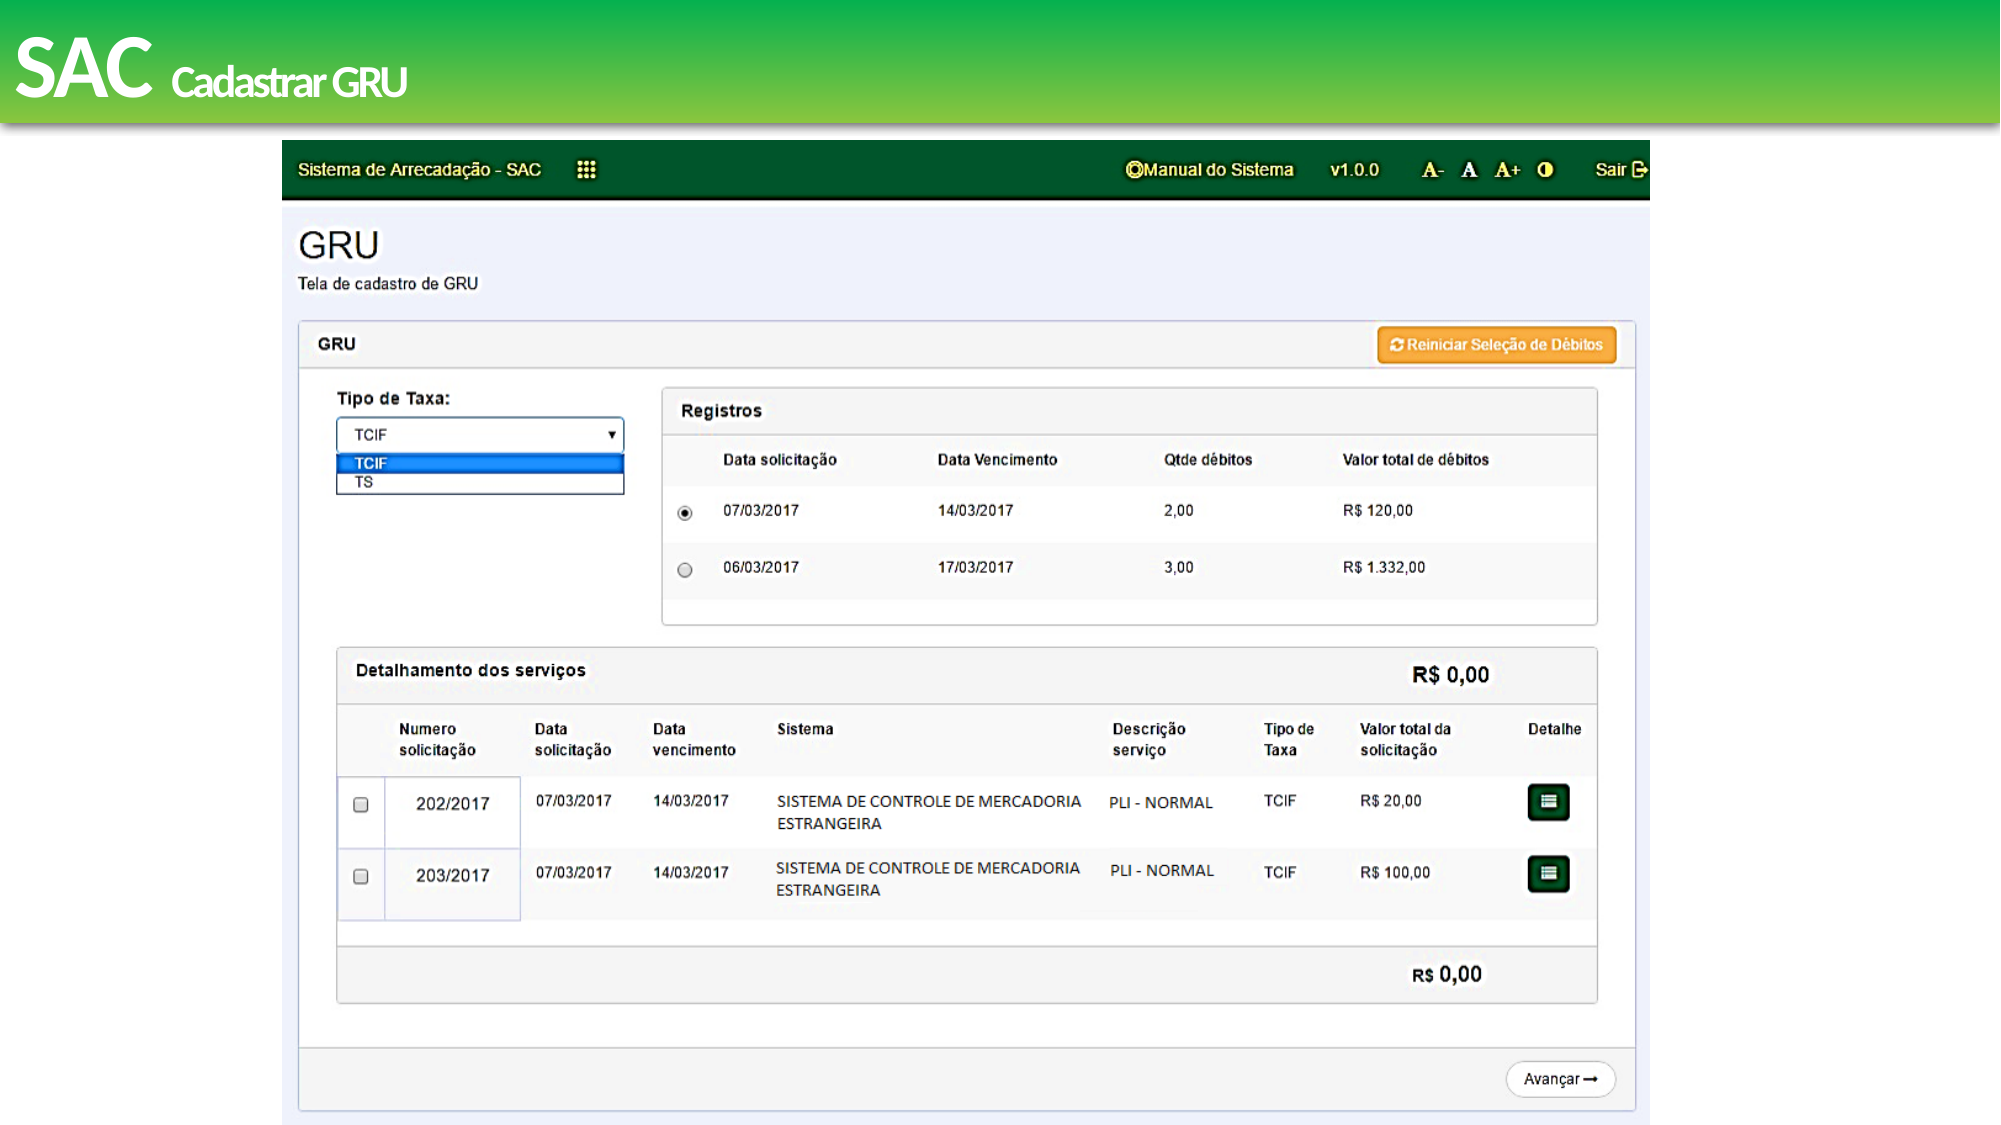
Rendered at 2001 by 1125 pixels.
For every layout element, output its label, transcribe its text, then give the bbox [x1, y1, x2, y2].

text_box PMN Confirmar Solicitação para Geração de PIM [22, 136, 1985, 1125]
text_box SAC Cadastrar GRU [0, 0, 2000, 123]
picture [282, 140, 1650, 1125]
